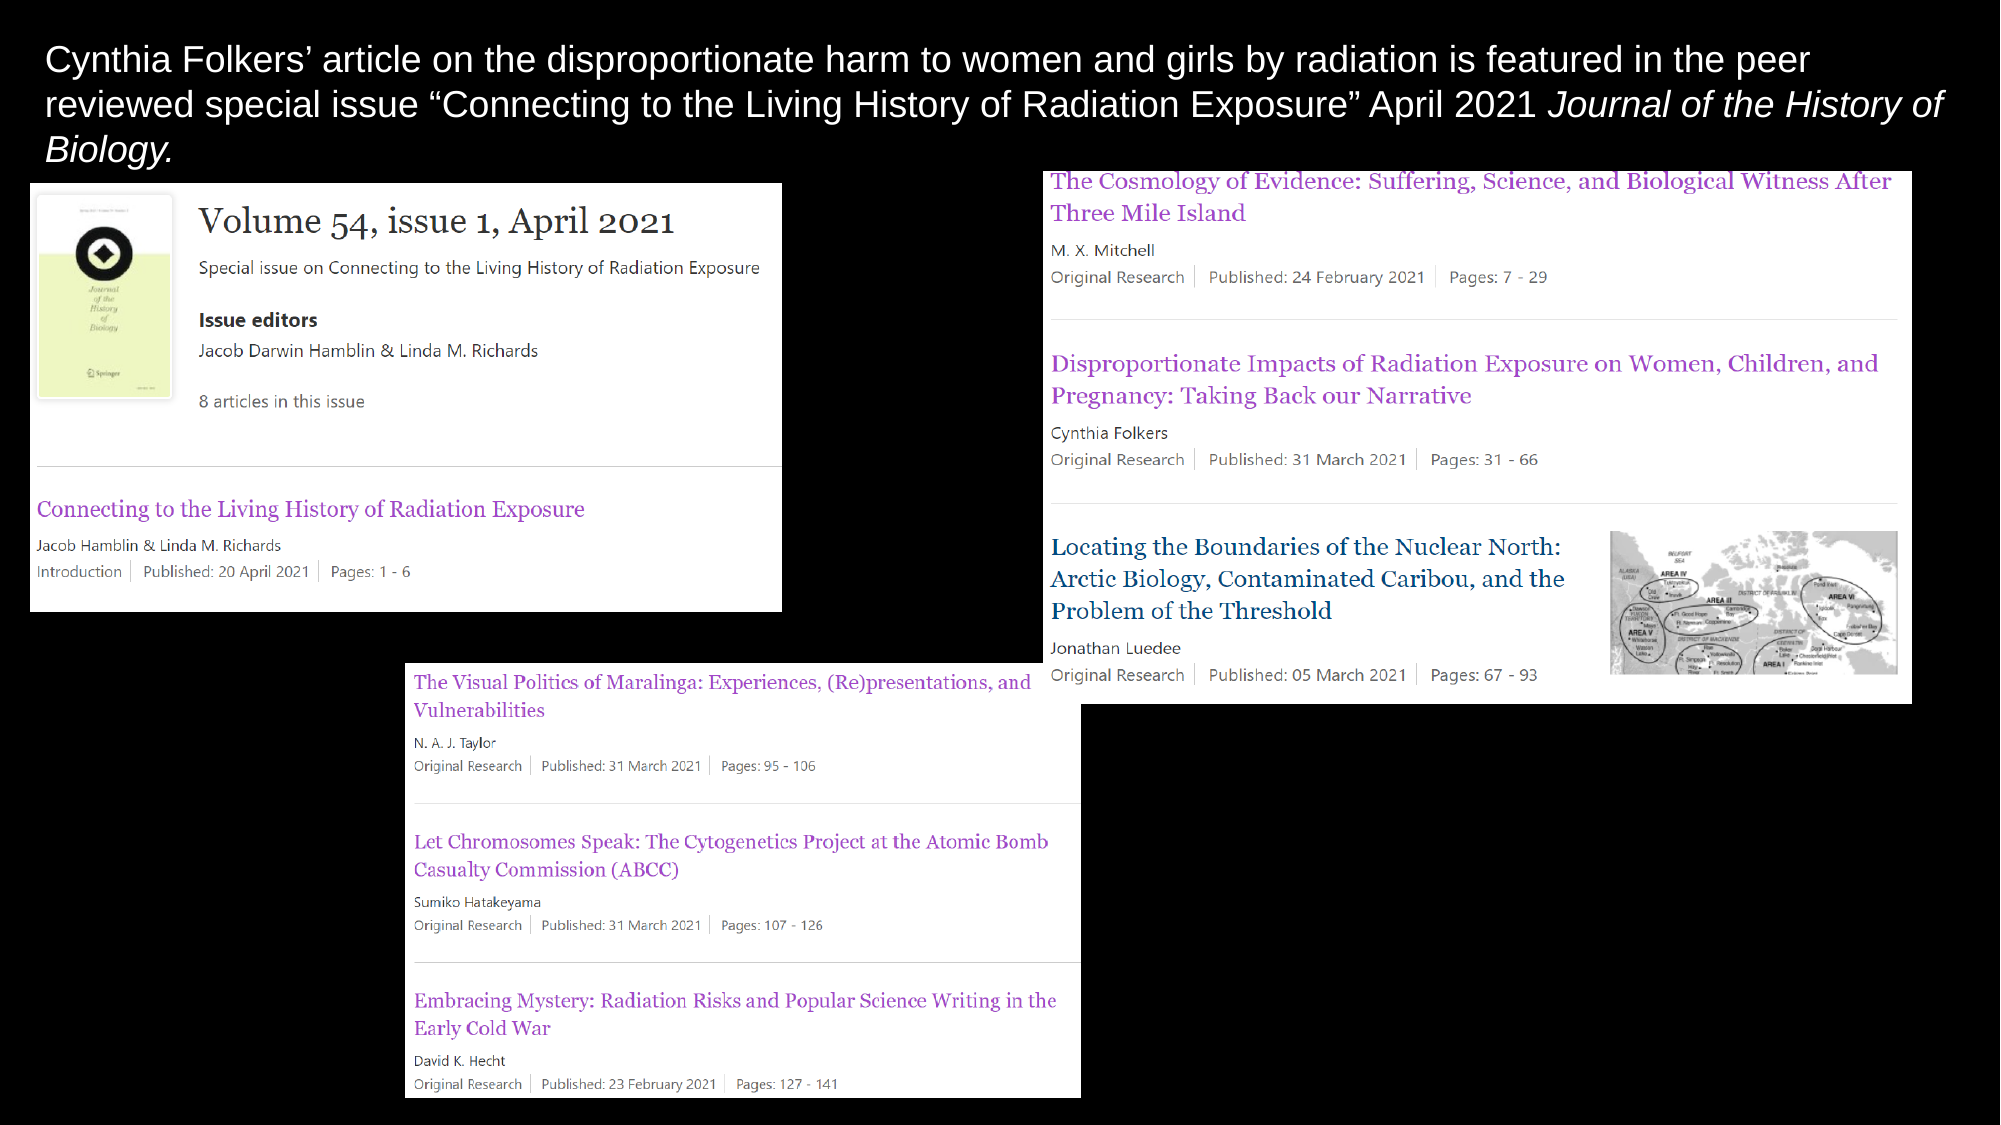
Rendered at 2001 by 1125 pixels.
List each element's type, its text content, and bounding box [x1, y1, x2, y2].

picture [29, 183, 782, 612]
text_box Cynthia Folkers’ article on the disproportionate harm to women and girls by radiation is featured in the peer reviewed special issue “Connecting to the Living History of Radiation Exposure” April 2021 Journal of the History of Biology. [29, 27, 1978, 222]
picture [405, 171, 1912, 1098]
